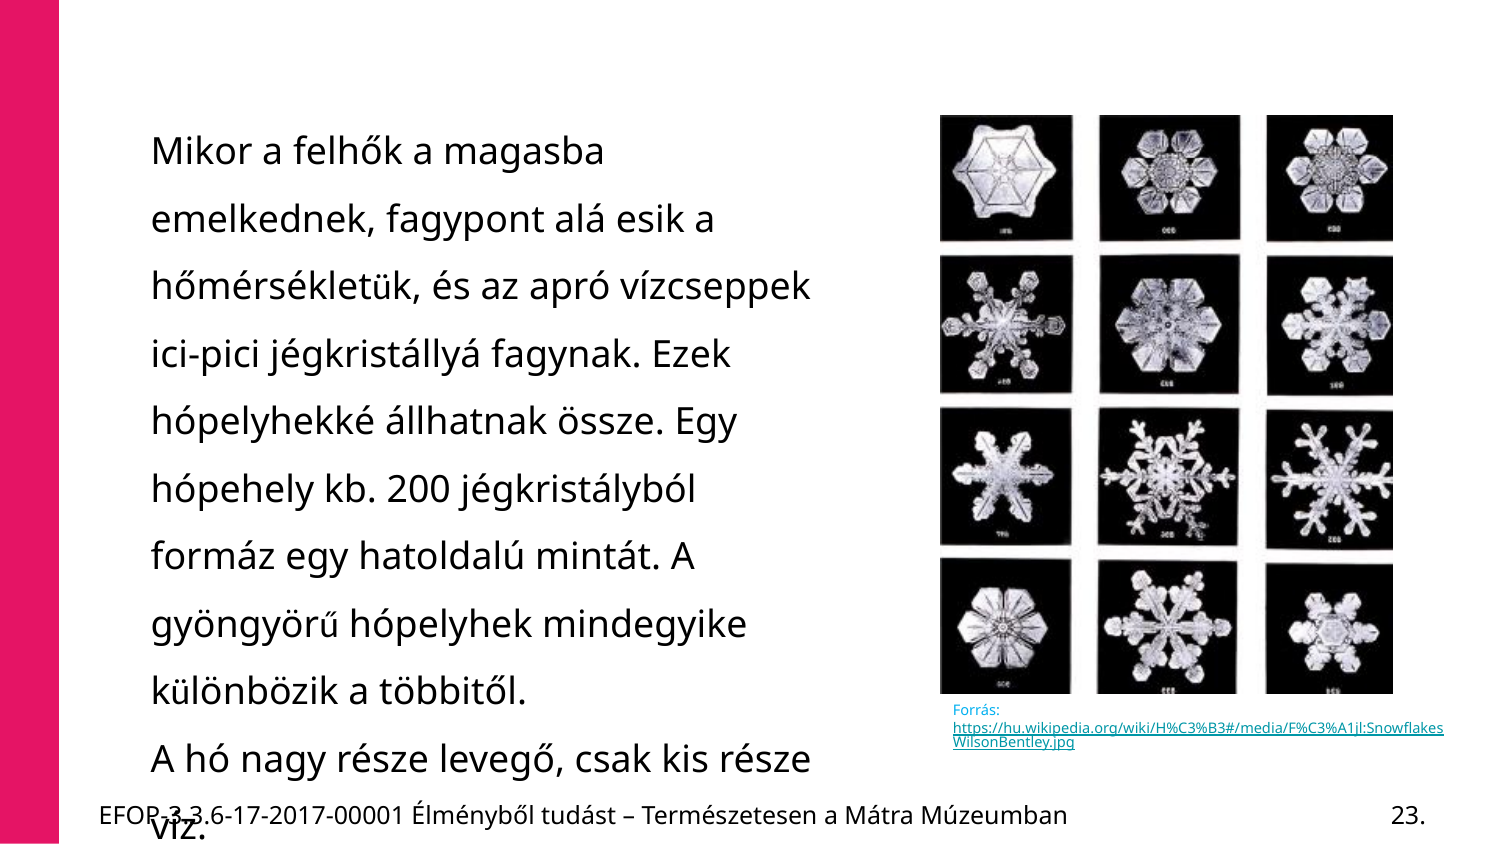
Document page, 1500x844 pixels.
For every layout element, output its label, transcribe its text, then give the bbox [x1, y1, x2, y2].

text_box Forrás: https://hu.wikipedia.org/wiki/H%C3%B3#/media/F%C3%A1jl:SnowflakesWilsonBentley.jpg [938, 693, 1464, 746]
title EFOP-3.3.6-17-2017-00001 Élményből tudást – Természetesen a Mátra Múzeumban [83, 785, 135, 844]
text_box [0, 0, 59, 844]
text_box Mikor a felhők a magasba emelkednek, fagypont alá esik a hőmérsékletük, és az apró vízcseppek ici-pici jégkristállyá fagynak. Ezek hópelyhekké állhatnak össze. Egy hópehely kb. 200 jégkristályból formáz egy hatoldalú mintát. A gyöngyörű hópelyhek mindegyike különbözik a többitől. A hó nagy része levegő, csak kis része víz. [135, 97, 846, 844]
picture [939, 115, 1393, 694]
title EFOP-3.3.6-17-2017-00001 Élményből tudást – Természetesen a Mátra Múzeumban [846, 785, 1154, 844]
title 23. [1333, 785, 1441, 844]
